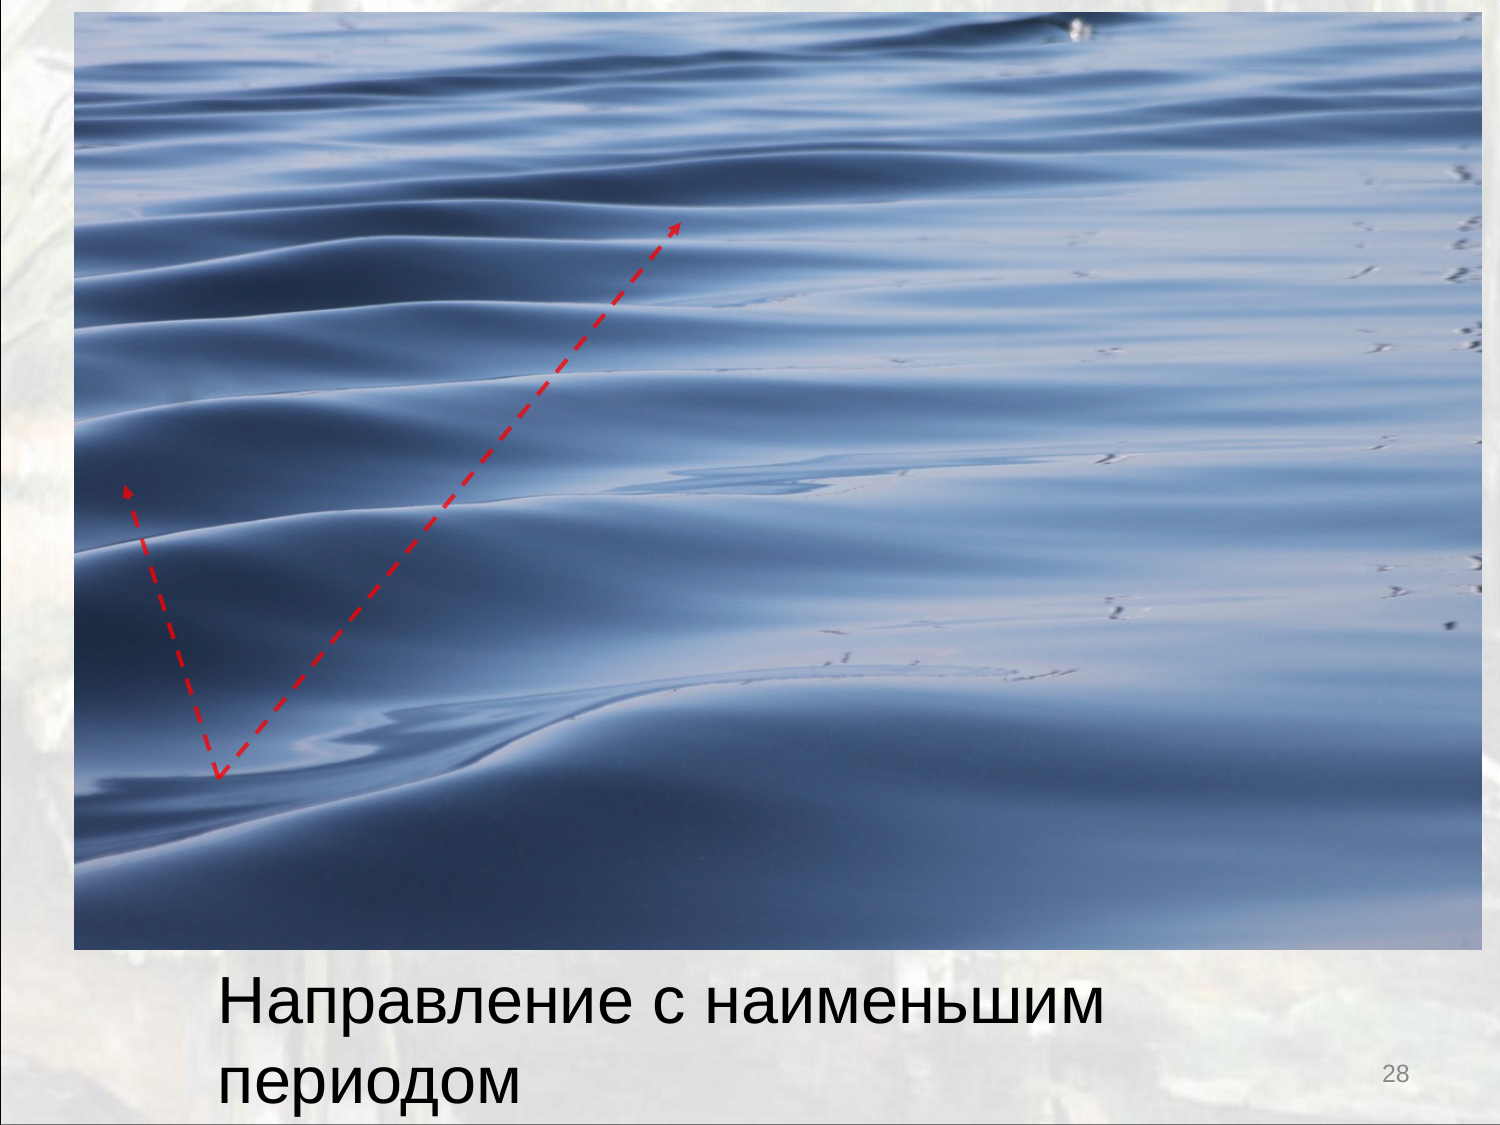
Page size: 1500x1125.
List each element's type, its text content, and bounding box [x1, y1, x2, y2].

slide_number 28 [1353, 1042, 1425, 1103]
picture [0, 0, 1500, 1125]
text_box Направление с наименьшим периодом [203, 958, 1353, 1125]
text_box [74, 12, 1482, 951]
